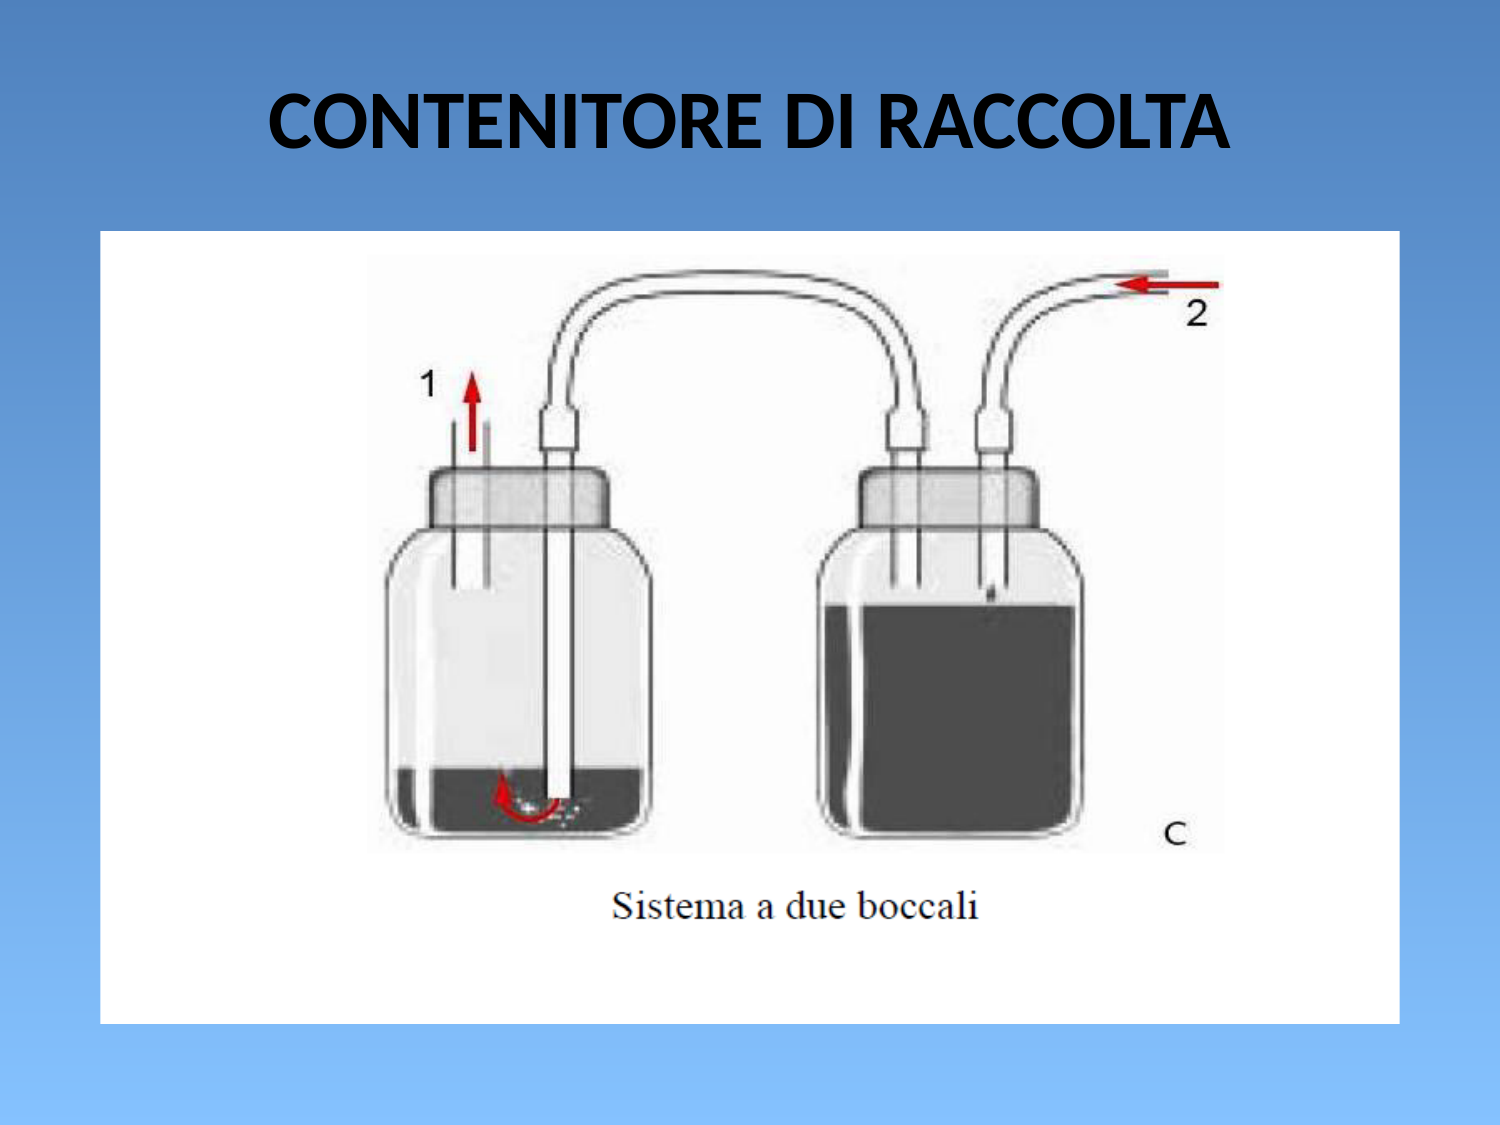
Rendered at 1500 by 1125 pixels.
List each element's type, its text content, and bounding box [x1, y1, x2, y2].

picture [100, 231, 1400, 1024]
title CONTENITORE DI RACCOLTA [75, 45, 1425, 185]
